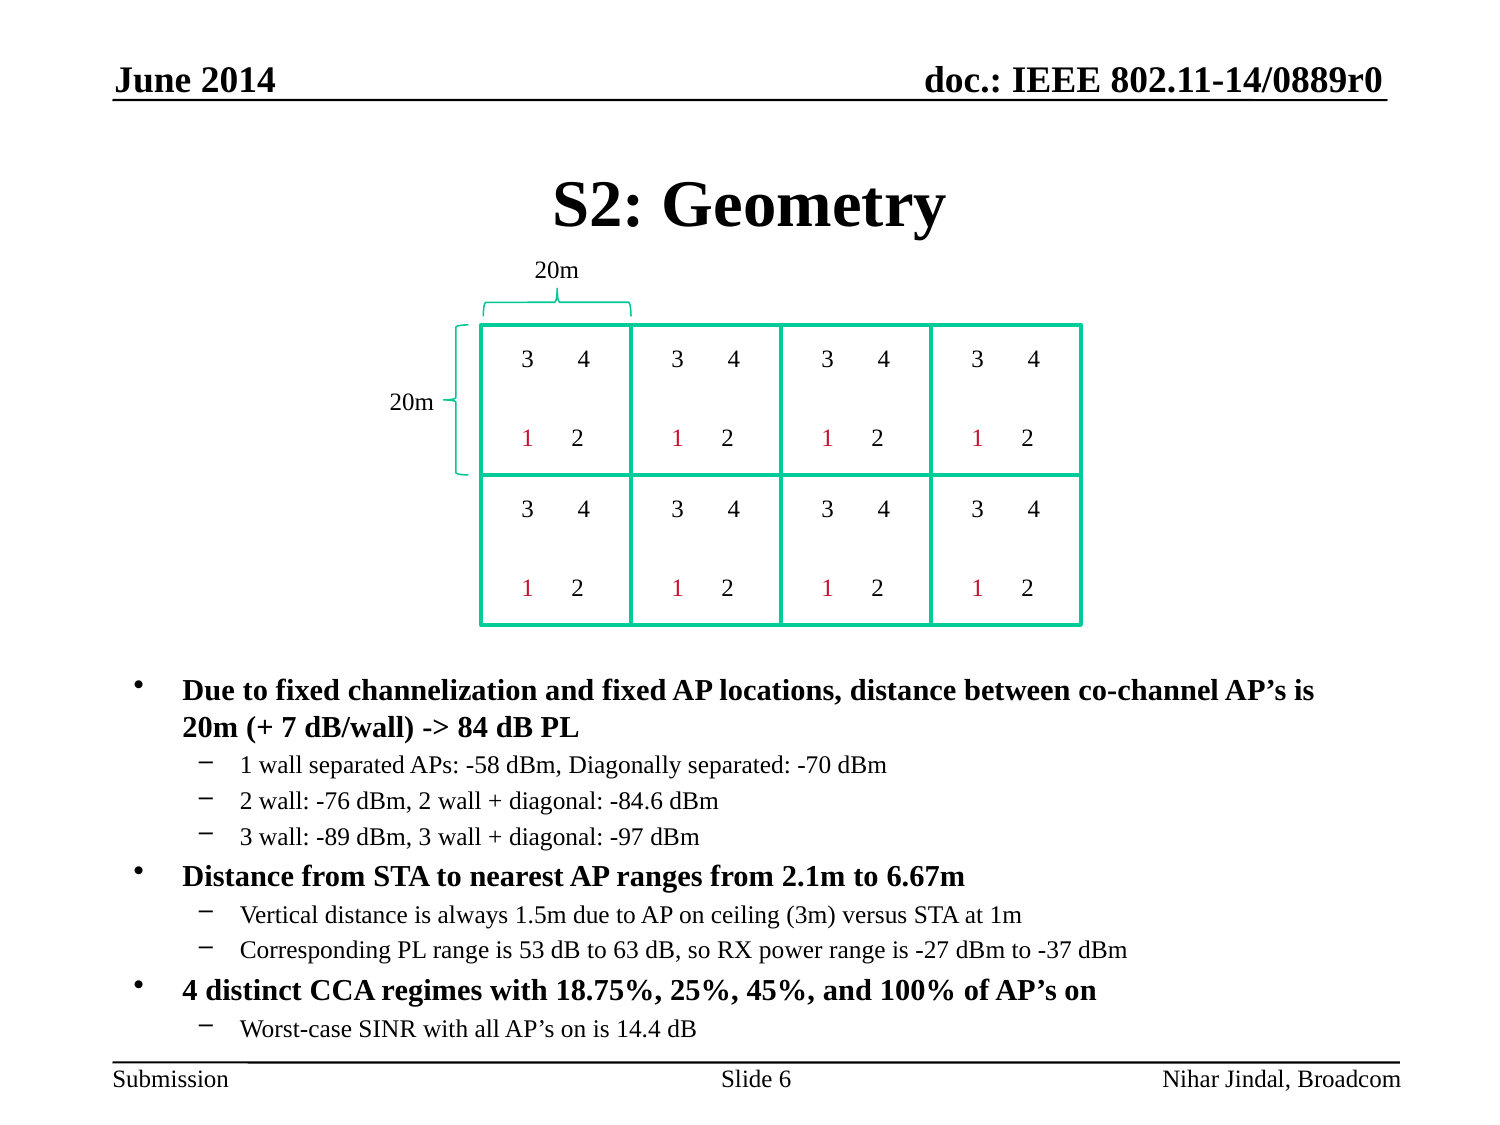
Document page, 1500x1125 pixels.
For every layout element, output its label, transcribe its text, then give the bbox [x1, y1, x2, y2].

list Due to fixed channelization and fixed AP locations, distance between co-channel AP’s is 20m (+ 7 dB/wall) -> 84 dB PL 1 wall separated APs: -58 dBm, Diagonally separated: -70 dBm 2 wall: -76 dBm, 2 wall + diagonal: -84.6 dBm 3 wall: -89 dBm, 3 wall + diagonal: -97 dBm Distance from STA to nearest AP ranges from 2.1m to 6.67m Vertical distance is always 1.5m due to AP on ceiling (3m) versus STA at 1m Corresponding PL range is 53 dB to 63 dB, so RX power range is -27 dBm to -37 dBm 4 distinct CCA regimes with 18.75%, 25%, 45%, and 100% of AP’s on Worst-case SINR with all AP’s on is 14.4 dB [118, 662, 1394, 1051]
text_box [442, 324, 467, 476]
slide_number Slide 6 [712, 1061, 800, 1093]
text_box [482, 287, 632, 317]
text_box 20m [389, 388, 435, 416]
text_box 20m [534, 257, 580, 285]
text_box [468, 324, 1082, 626]
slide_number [114, 54, 278, 101]
footer Nihar Jindal, Broadcom [1158, 1061, 1402, 1093]
title S2: Geometry [112, 112, 1388, 288]
